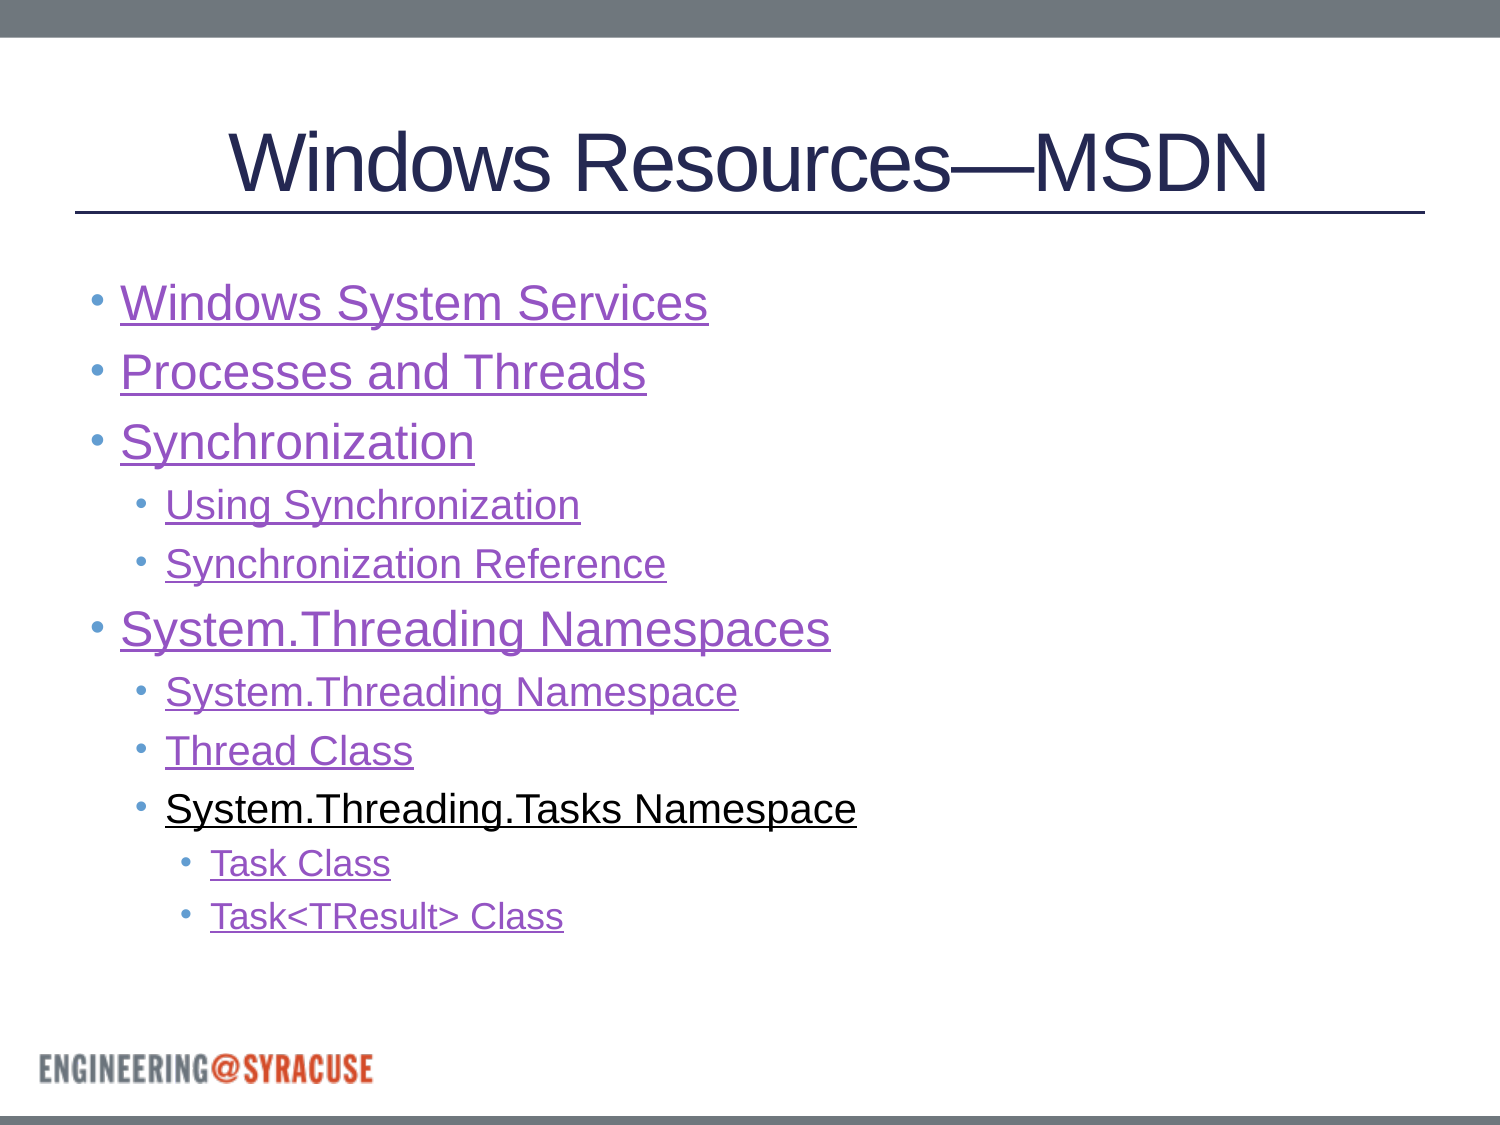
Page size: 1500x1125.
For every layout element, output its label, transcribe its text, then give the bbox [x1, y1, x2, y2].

picture [39, 1053, 374, 1084]
title Windows Resources—MSDN [75, 76, 1425, 240]
list Windows System Services Processes and Threads Synchronization Using Synchronization Synchronization Reference System.Threading Namespaces System.Threading Namespace Thread Class System.Threading.Tasks Namespace Task Class Task<TResult> Class [75, 262, 1425, 1063]
